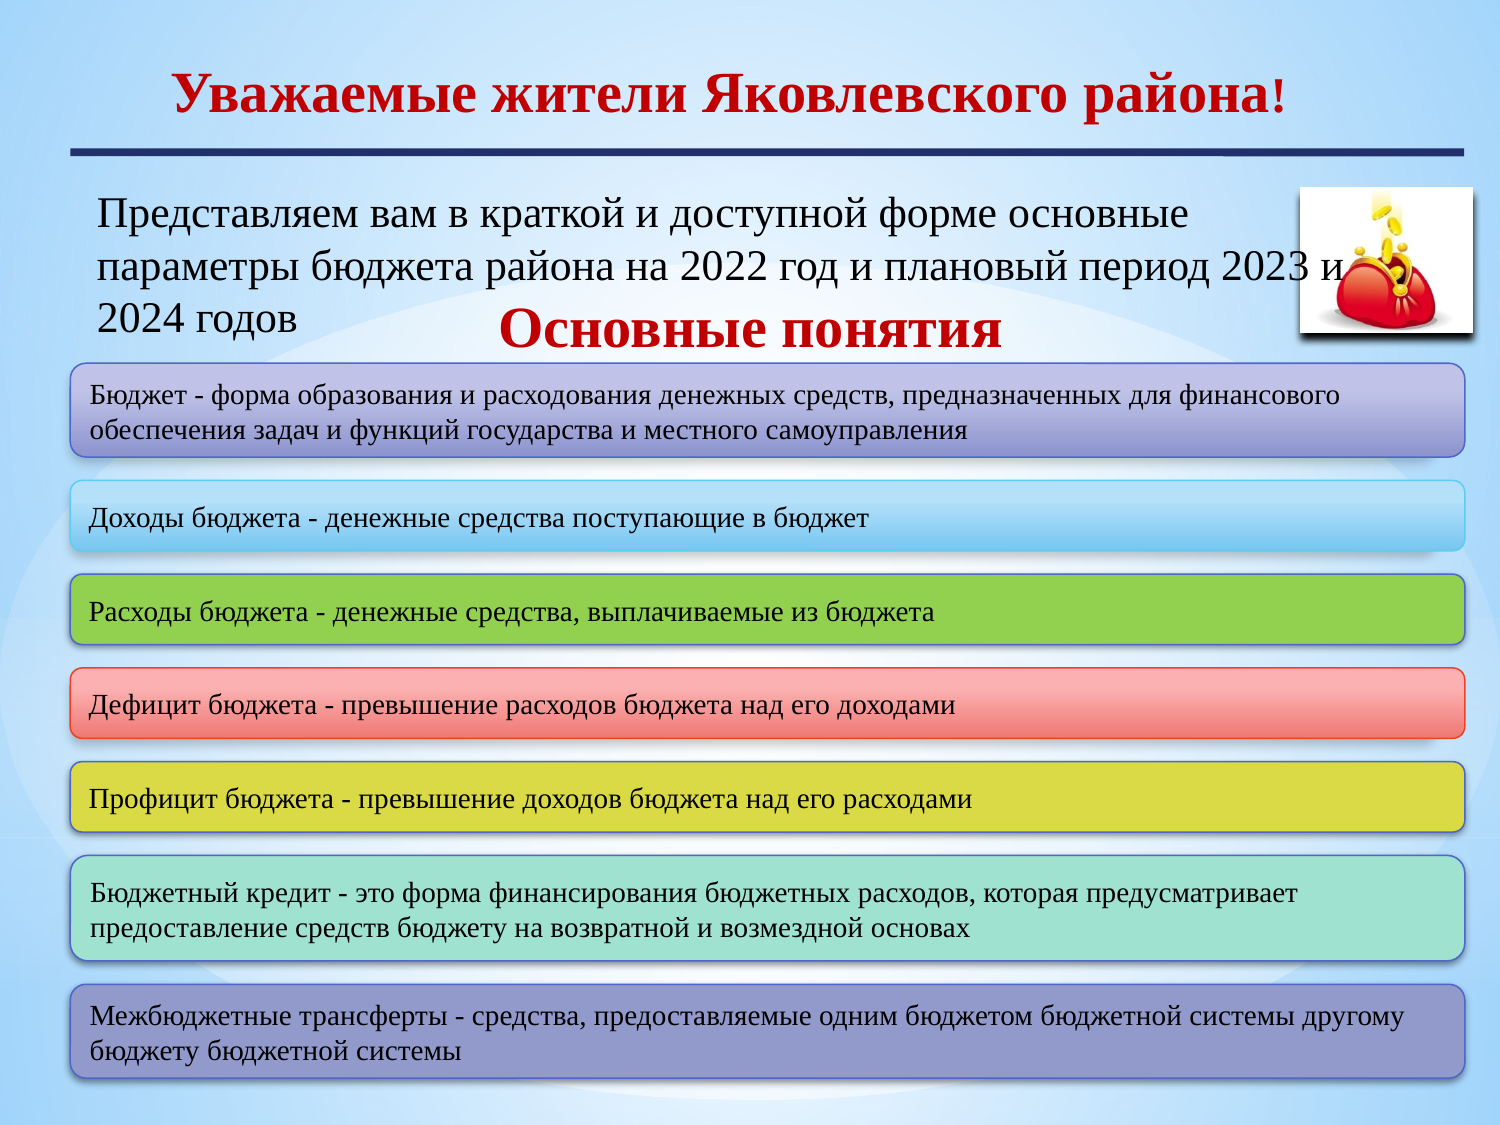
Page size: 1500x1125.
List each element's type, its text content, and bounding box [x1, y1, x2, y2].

text_box Расходы бюджета - денежные средства, выплачиваемые из бюджета [69, 573, 1466, 646]
text_box Межбюджетные трансферты - средства, предоставляемые одним бюджетом бюджетной системы другому бюджету бюджетной системы [69, 983, 1466, 1079]
text_box Уважаемые жители Яковлевского района! Представляем вам в краткой и доступной форме основные параметры бюджета района на 2022 год и плановый период 2023 и 2024 годов [82, 153, 1441, 362]
text_box Уважаемые жители Яковлевского района! Представляем вам в краткой и доступной форме основные параметры бюджета района на 2022 год и плановый период 2023 и 2024 годов [82, 46, 1441, 152]
text_box Дефицит бюджета - превышение расходов бюджета над его доходами [69, 667, 1466, 740]
text_box Основные понятия [483, 281, 1018, 362]
text_box Доходы бюджета - денежные средства поступающие в бюджет [69, 479, 1466, 552]
picture [1300, 187, 1474, 333]
text_box Бюджет - форма образования и расходования денежных средств, предназначенных для финансового обеспечения задач и функций государства и местного самоуправления [69, 362, 1466, 458]
text_box Профицит бюджета - превышение доходов бюджета над его расходами [69, 760, 1466, 833]
text_box Бюджетный кредит - это форма финансирования бюджетных расходов, которая предусматривает предоставление средств бюджету на возвратной и возмездной основах [69, 854, 1466, 962]
